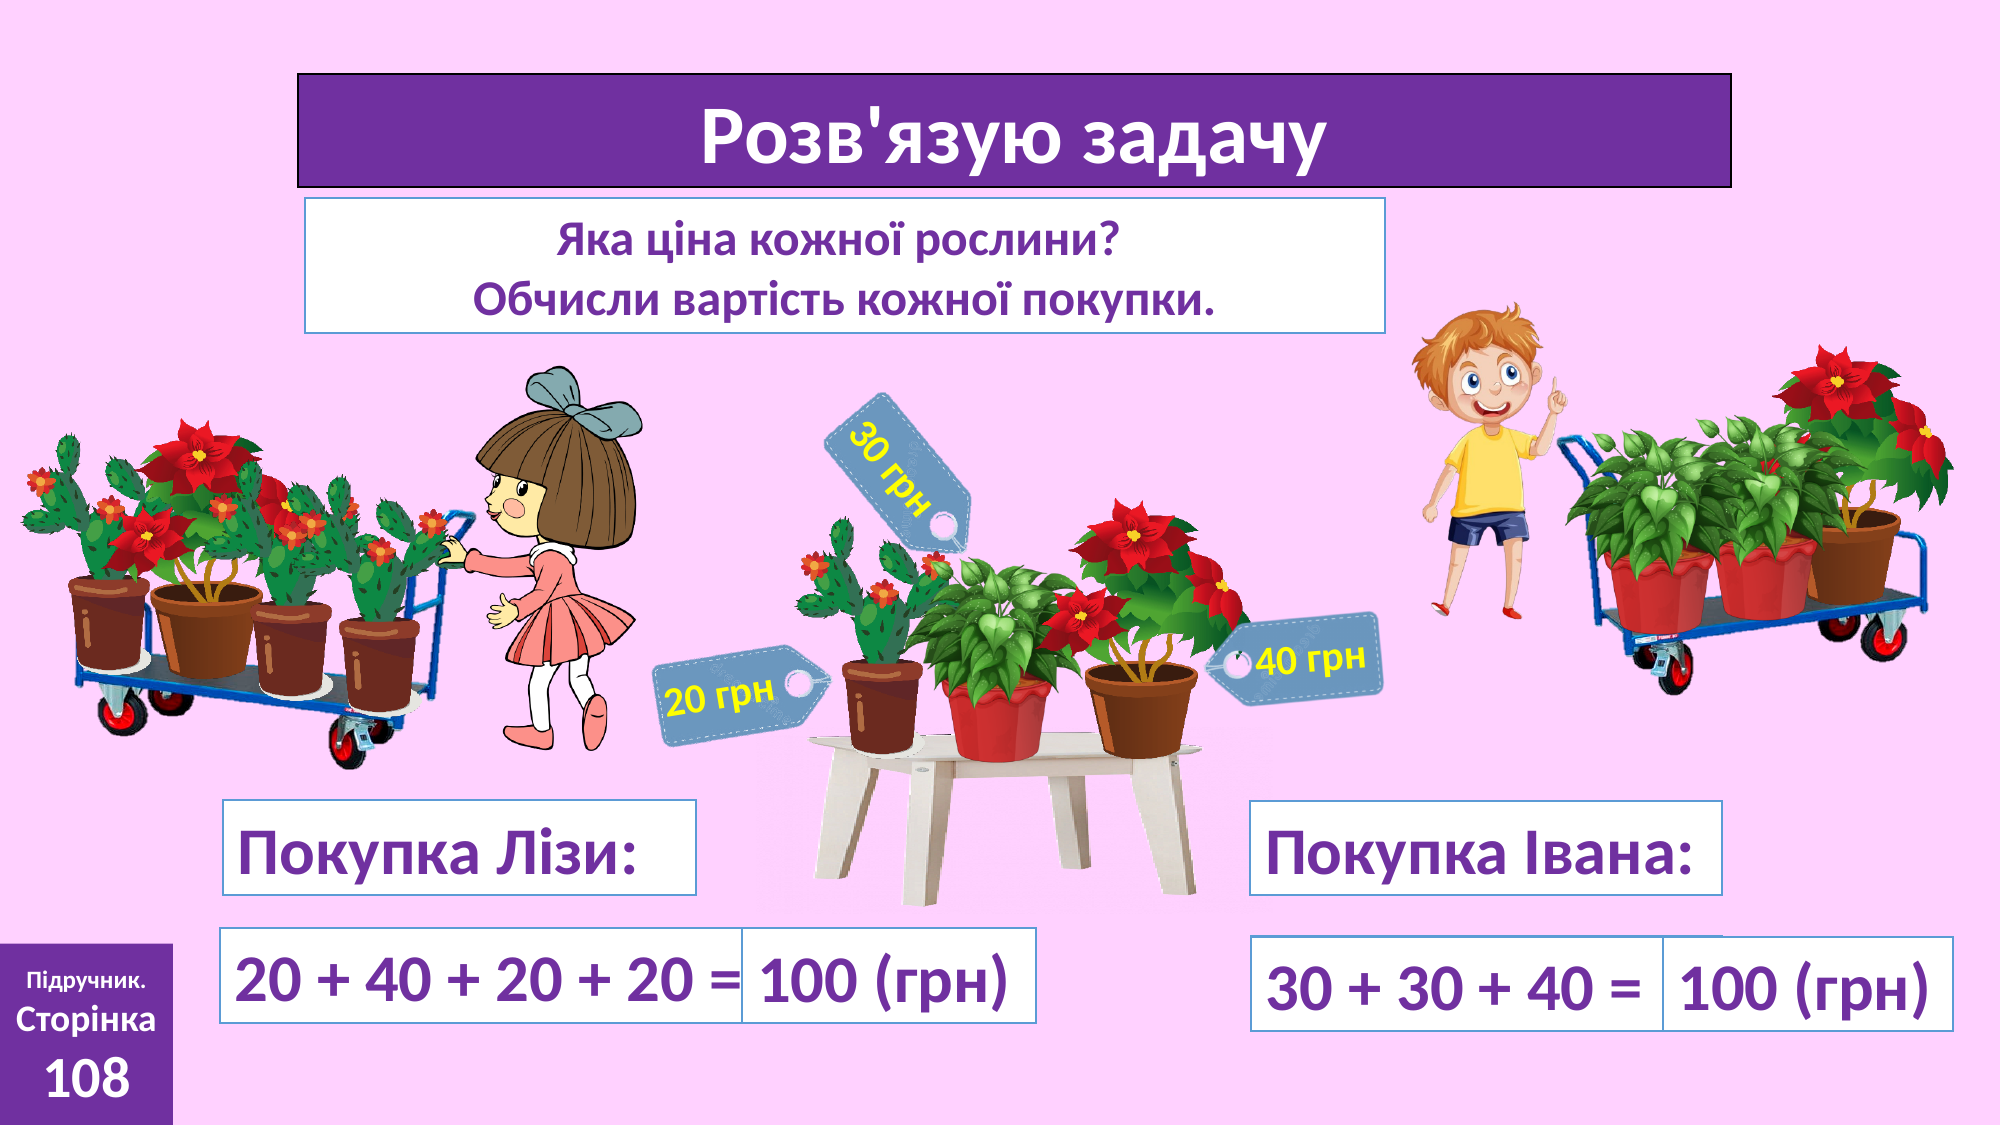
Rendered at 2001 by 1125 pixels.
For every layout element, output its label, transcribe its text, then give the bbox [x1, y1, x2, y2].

picture [19, 296, 1966, 914]
text_box 100 (грн) [741, 927, 1037, 1024]
text_box Підручник. Сторінка 108 [0, 942, 174, 1125]
text_box 30 + 30 + 40 = [1250, 935, 1723, 1032]
text_box Покупка Лізи: [222, 799, 697, 896]
text_box Розв'язую задачу [297, 73, 1732, 188]
text_box 100 (грн) [1662, 936, 1954, 1032]
text_box Яка ціна кожної рослини? Обчисли вартість кожної покупки. [304, 197, 1386, 334]
text_box 20 + 40 + 20 + 20 = [219, 927, 741, 1024]
text_box Покупка Івана: [1273, 800, 1723, 896]
